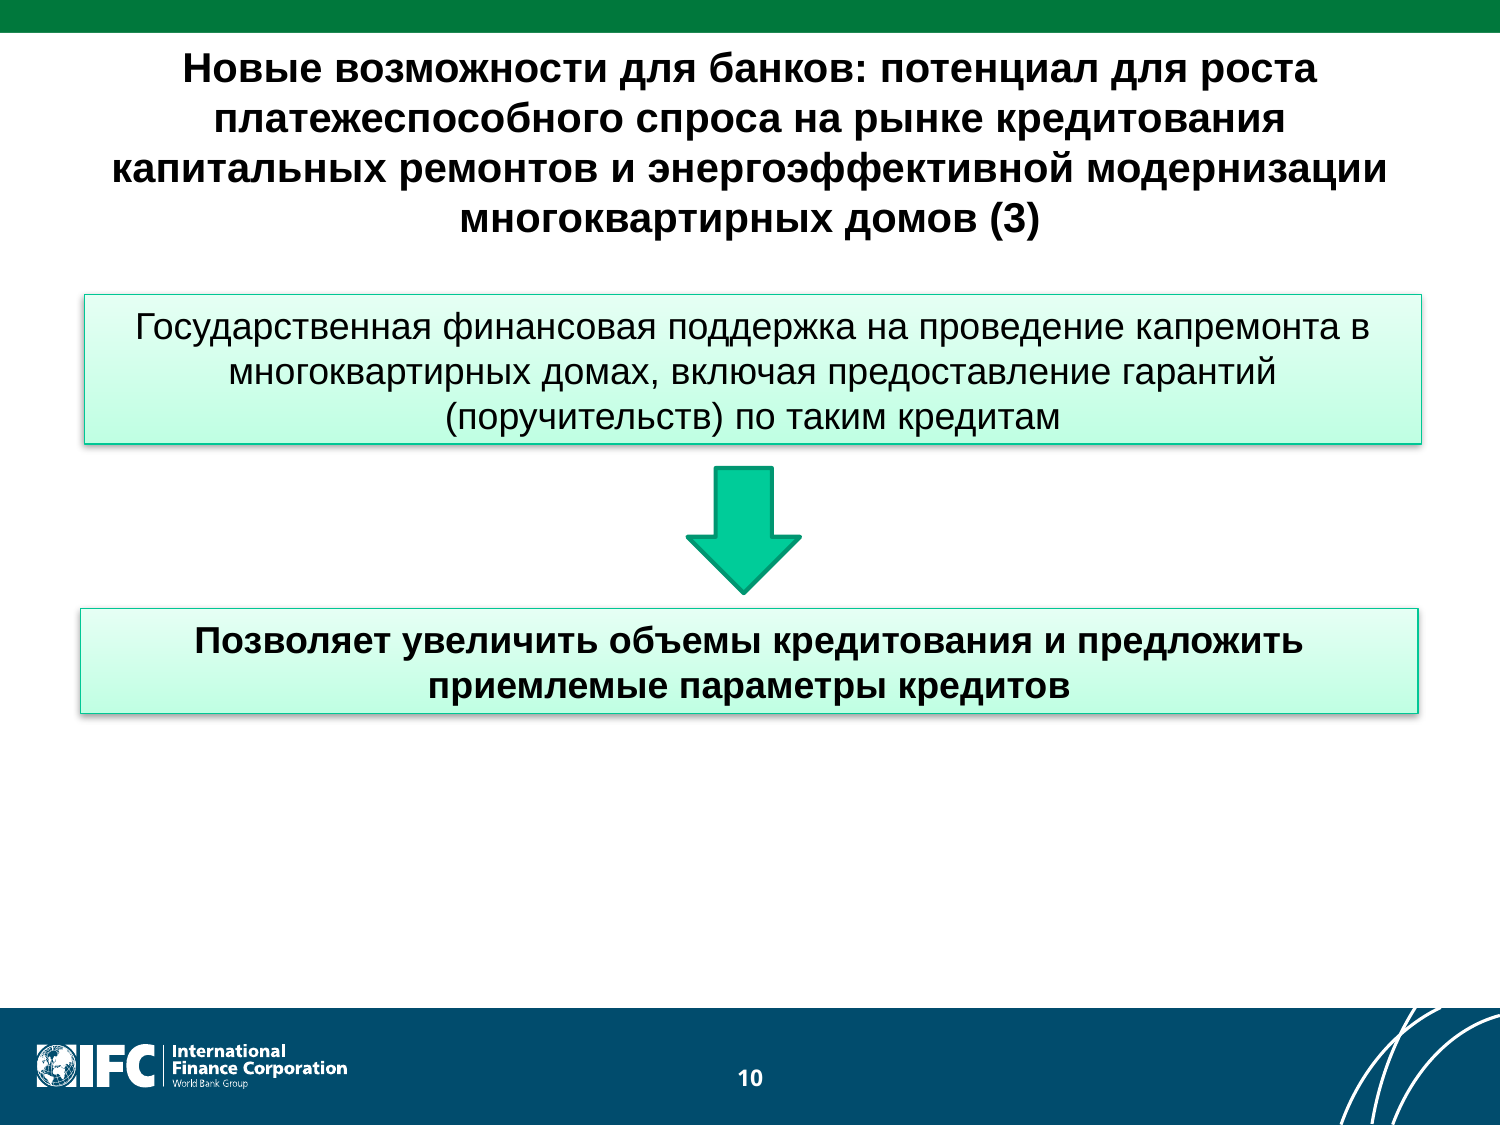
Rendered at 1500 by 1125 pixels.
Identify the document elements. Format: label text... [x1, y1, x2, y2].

text_box Государственная финансовая поддержка на проведение капремонта в многоквартирных домах, включая предоставление гарантий (поручительств) по таким кредитам [84, 294, 1422, 445]
title Новые возможности для банков: потенциал для роста платежеспособного спроса на рынке кредитования капитальных ремонтов и энергоэффективной модернизации многоквартирных домов (3) [74, 65, 1426, 217]
text_box [685, 465, 802, 596]
slide_number 10 [595, 1055, 906, 1102]
text_box Позволяет увеличить объемы кредитования и предложить приемлемые параметры кредитов [80, 608, 1419, 714]
